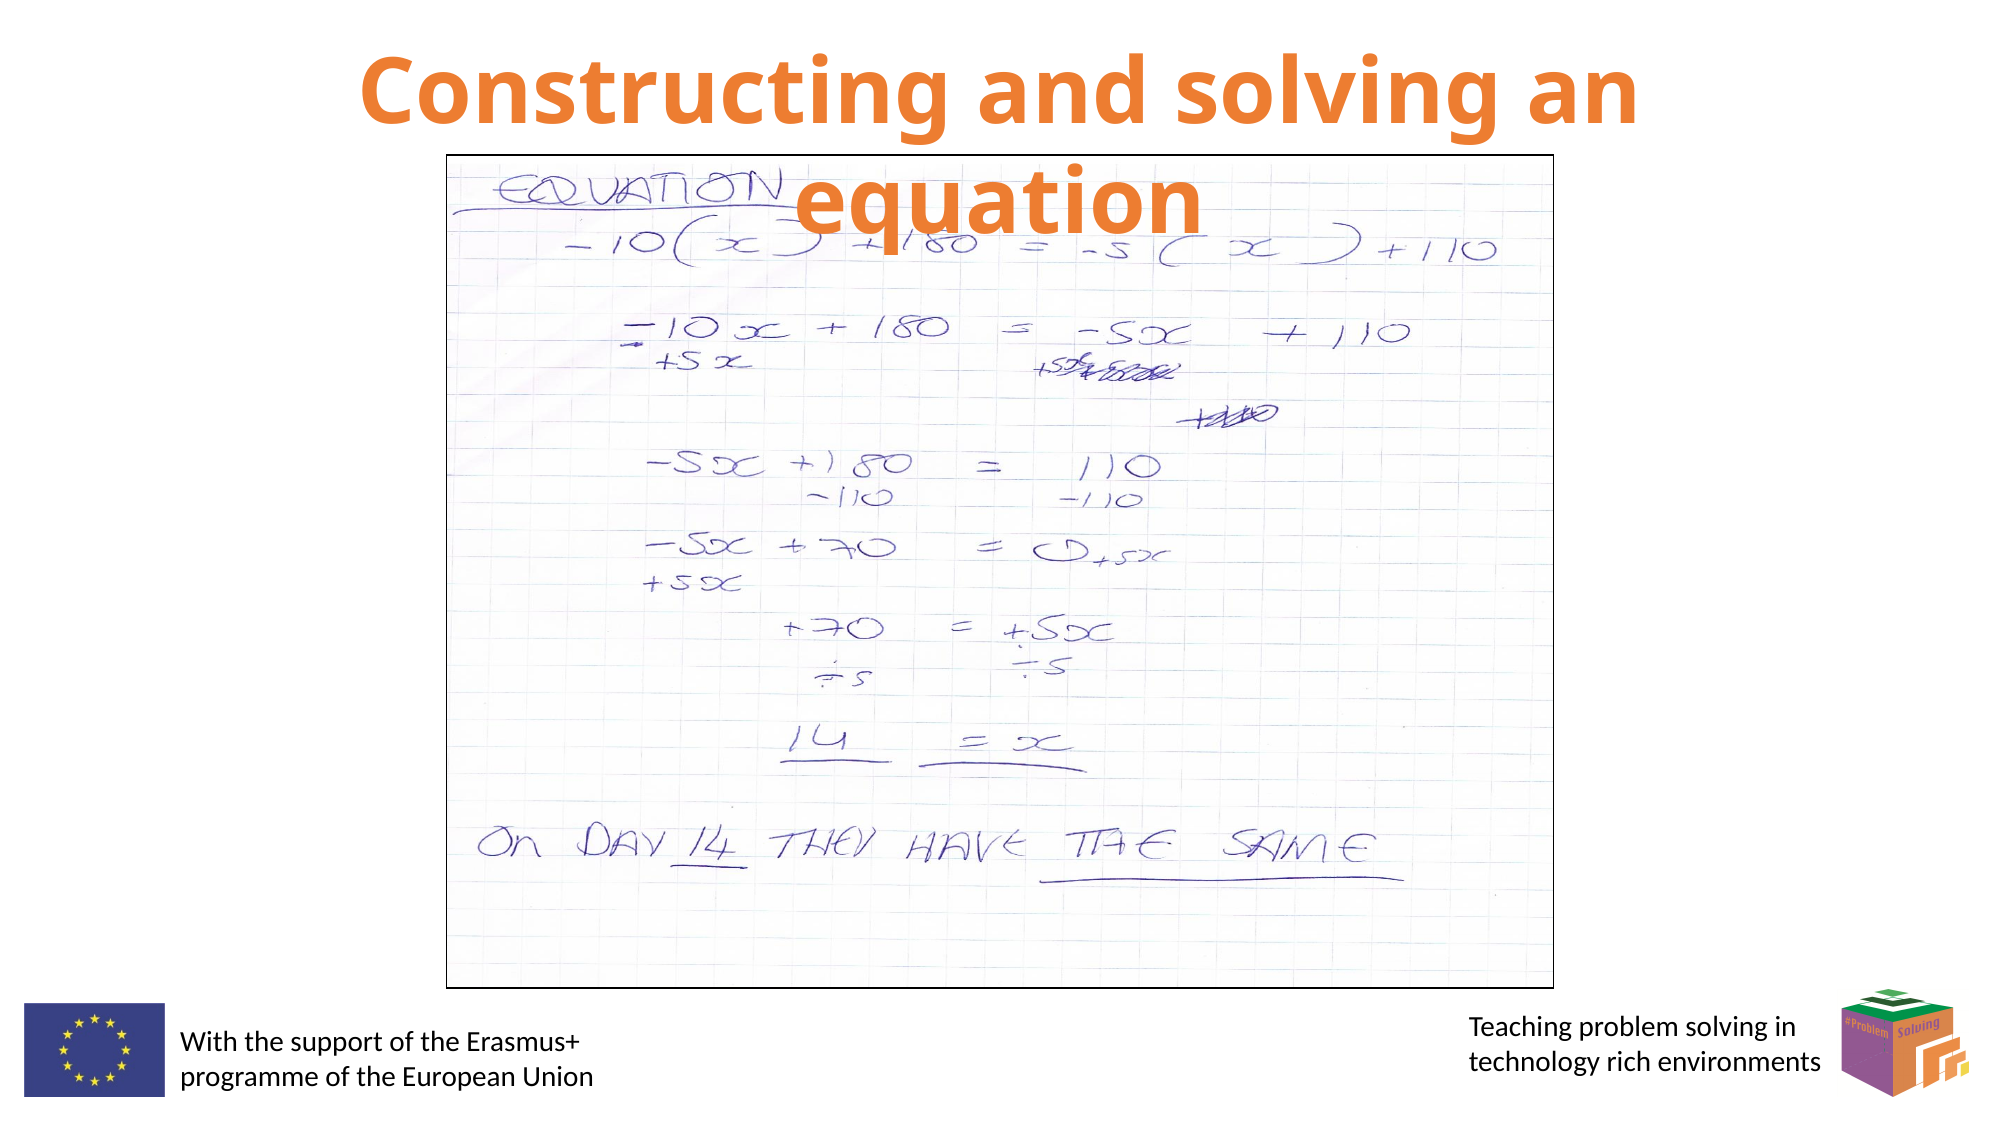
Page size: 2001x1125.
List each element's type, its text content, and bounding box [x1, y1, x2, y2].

picture [1837, 989, 1969, 1097]
picture [24, 1003, 165, 1097]
picture [447, 155, 1553, 988]
text_box Constructing and solving an equation [249, 24, 1751, 260]
